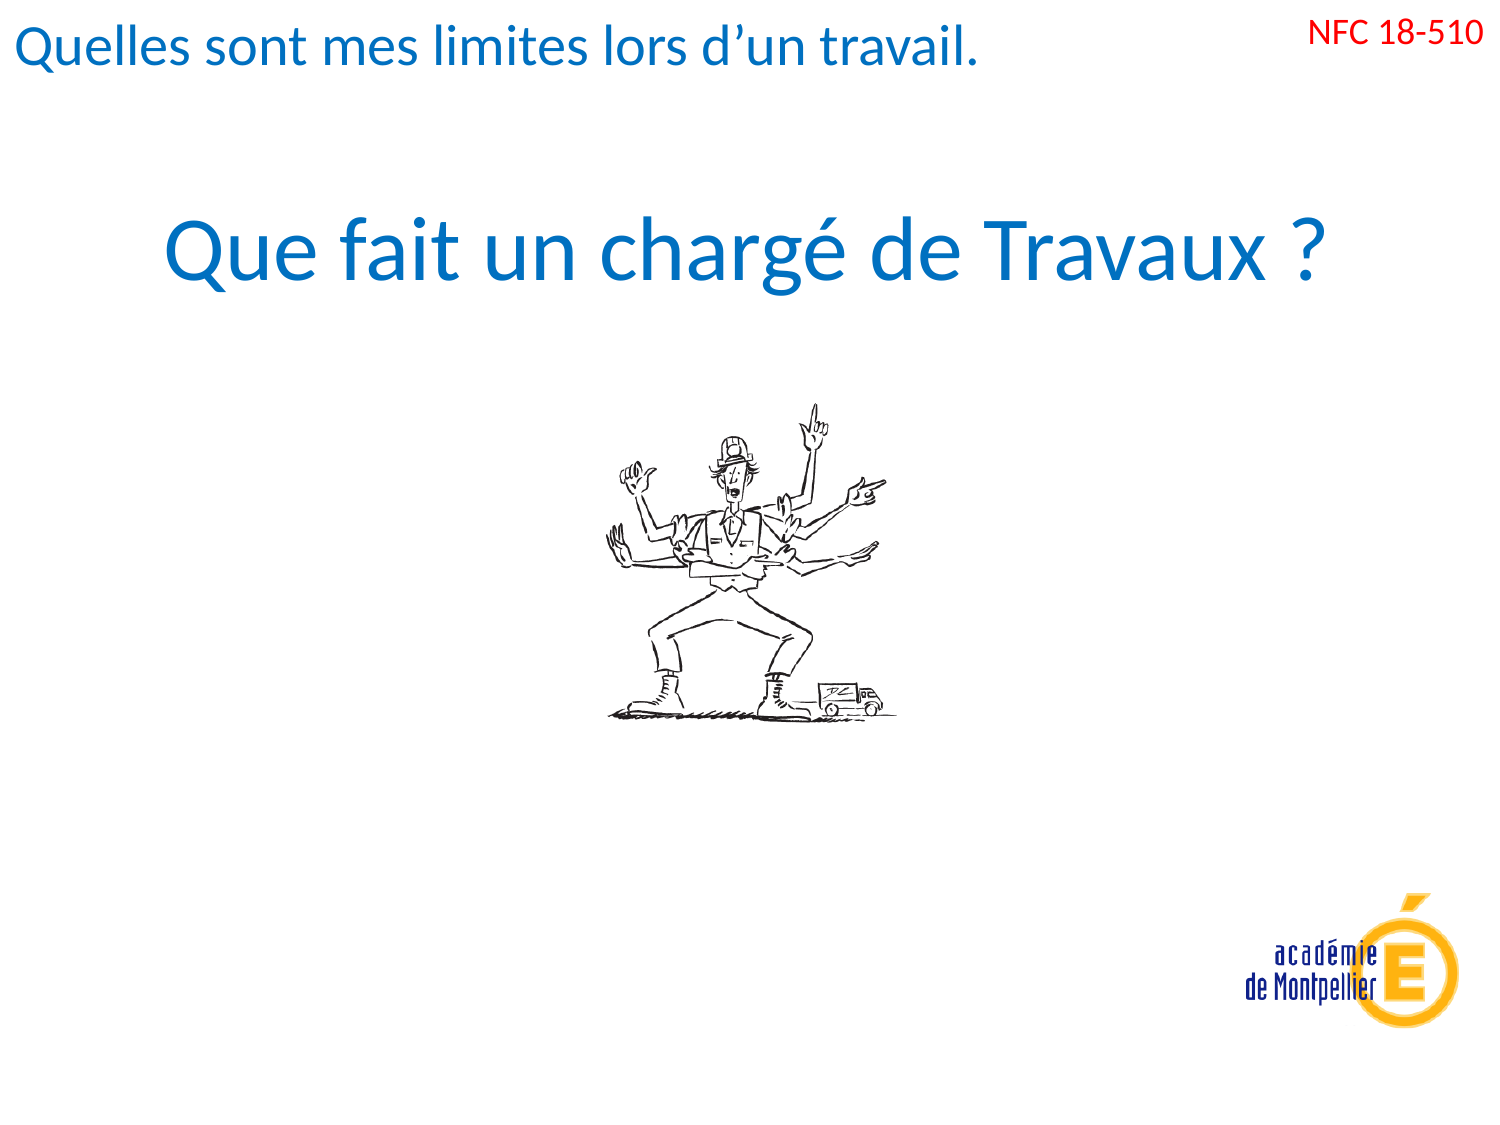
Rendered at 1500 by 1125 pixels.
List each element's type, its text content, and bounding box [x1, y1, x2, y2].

picture [1246, 893, 1459, 1029]
text_box Que fait un chargé de Travaux ? [101, 181, 1395, 307]
text_box Quelles sont mes limites lors d’un travail. [0, 0, 1395, 85]
text_box NFC 18-510 [1395, 0, 1499, 60]
picture [594, 402, 902, 723]
